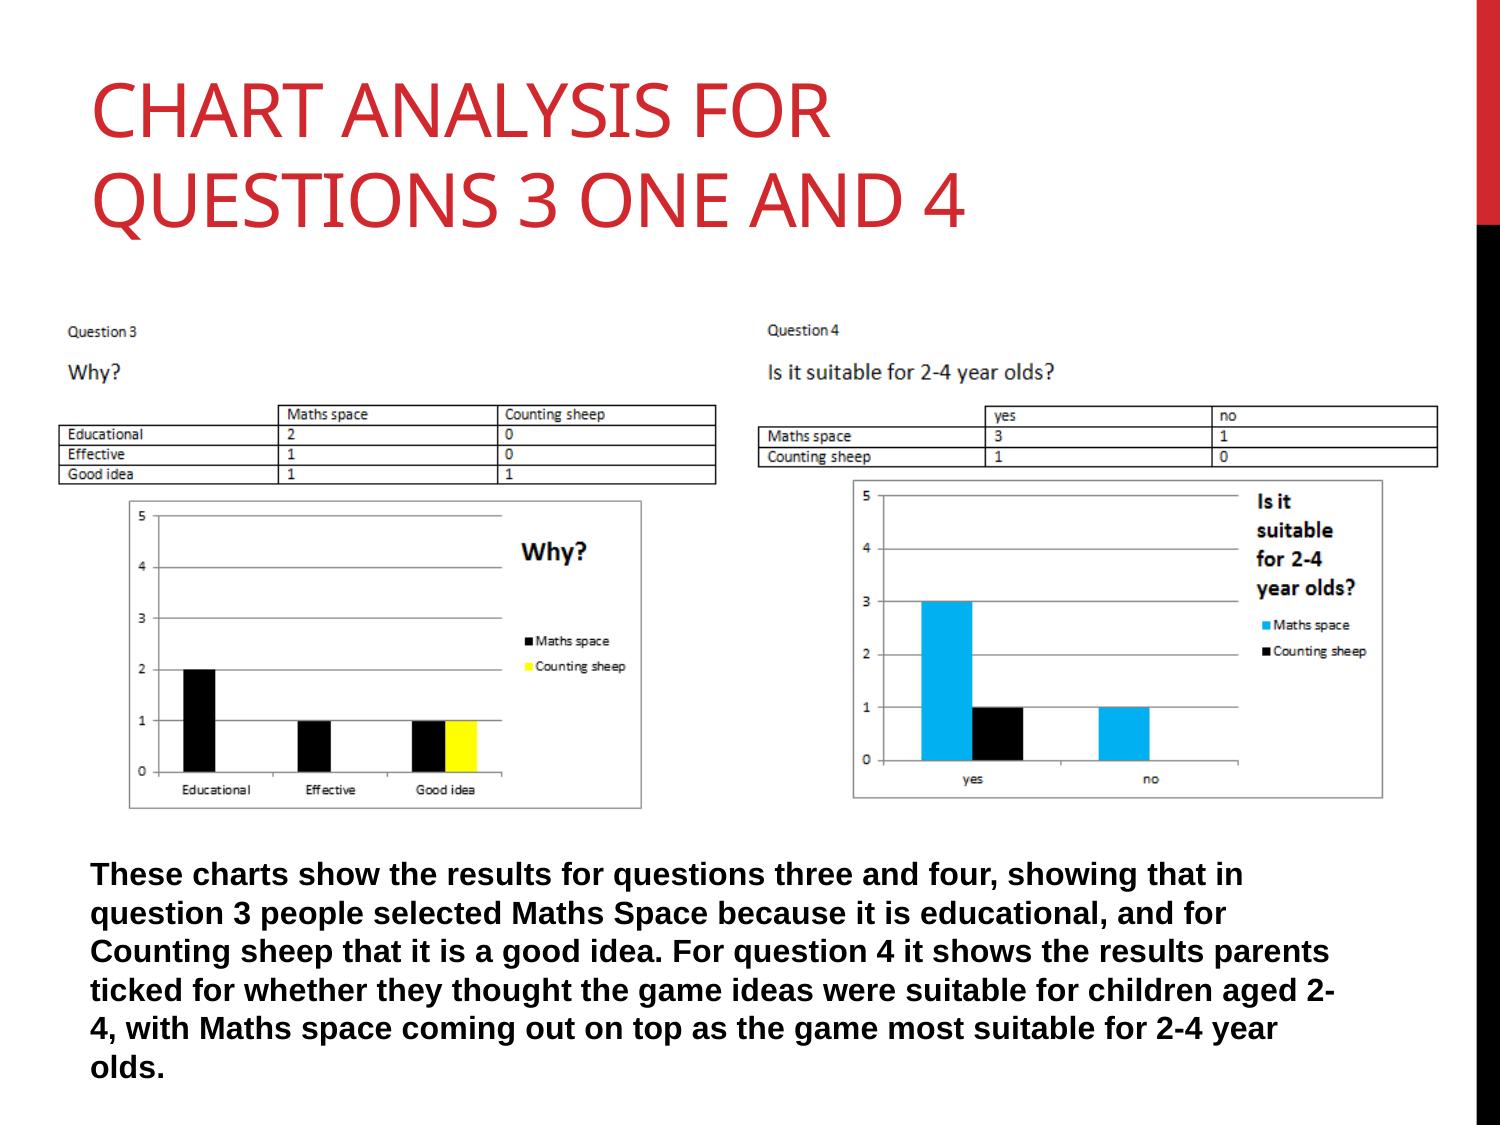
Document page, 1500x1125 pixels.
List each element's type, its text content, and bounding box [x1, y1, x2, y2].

picture [40, 310, 1459, 823]
title Chart analysis for Questions 3 one and 4 [75, 25, 1025, 250]
list These charts show the results for questions three and four, showing that in question 3 people selected Maths Space because it is educational, and for Counting sheep that it is a good idea. For question 4 it shows the results parents ticked for whether they thought the game ideas were suitable for children aged 2-4, with Maths space coming out on top as the game most suitable for 2-4 year olds. [75, 846, 1376, 1094]
